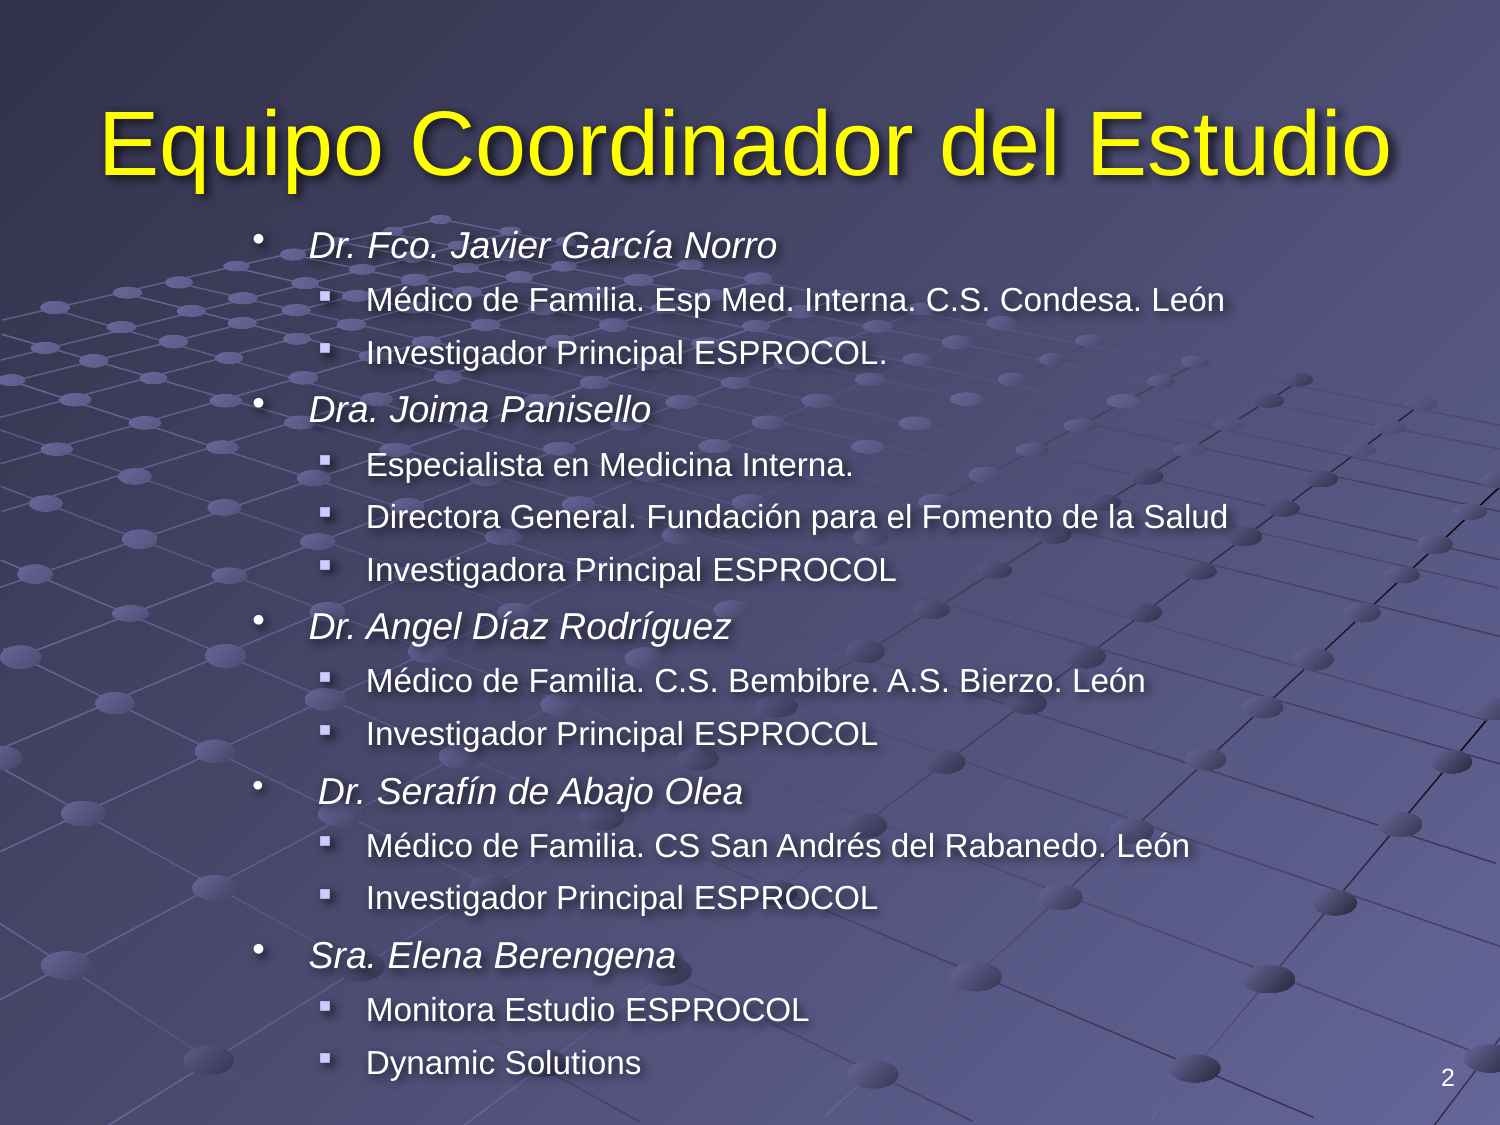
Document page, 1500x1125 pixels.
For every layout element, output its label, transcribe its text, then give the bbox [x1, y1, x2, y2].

list Dr. Fco. Javier García Norro Médico de Familia. Esp Med. Interna. C.S. Condesa. León Investigador Principal ESPROCOL. Dra. Joima Panisello Especialista en Medicina Interna. Directora General. Fundación para el Fomento de la Salud Investigadora Principal ESPROCOL Dr. Angel Díaz Rodríguez Médico de Familia. C.S. Bembibre. A.S. Bierzo. León Investigador Principal ESPROCOL Dr. Serafín de Abajo Olea Médico de Familia. CS San Andrés del Rabanedo. León Investigador Principal ESPROCOL Sra. Elena Berengena Monitora Estudio ESPROCOL Dynamic Solutions [236, 211, 1363, 1101]
slide_number 2 [1424, 1052, 1473, 1100]
title Equipo Coordinador del Estudio [74, 14, 1426, 263]
